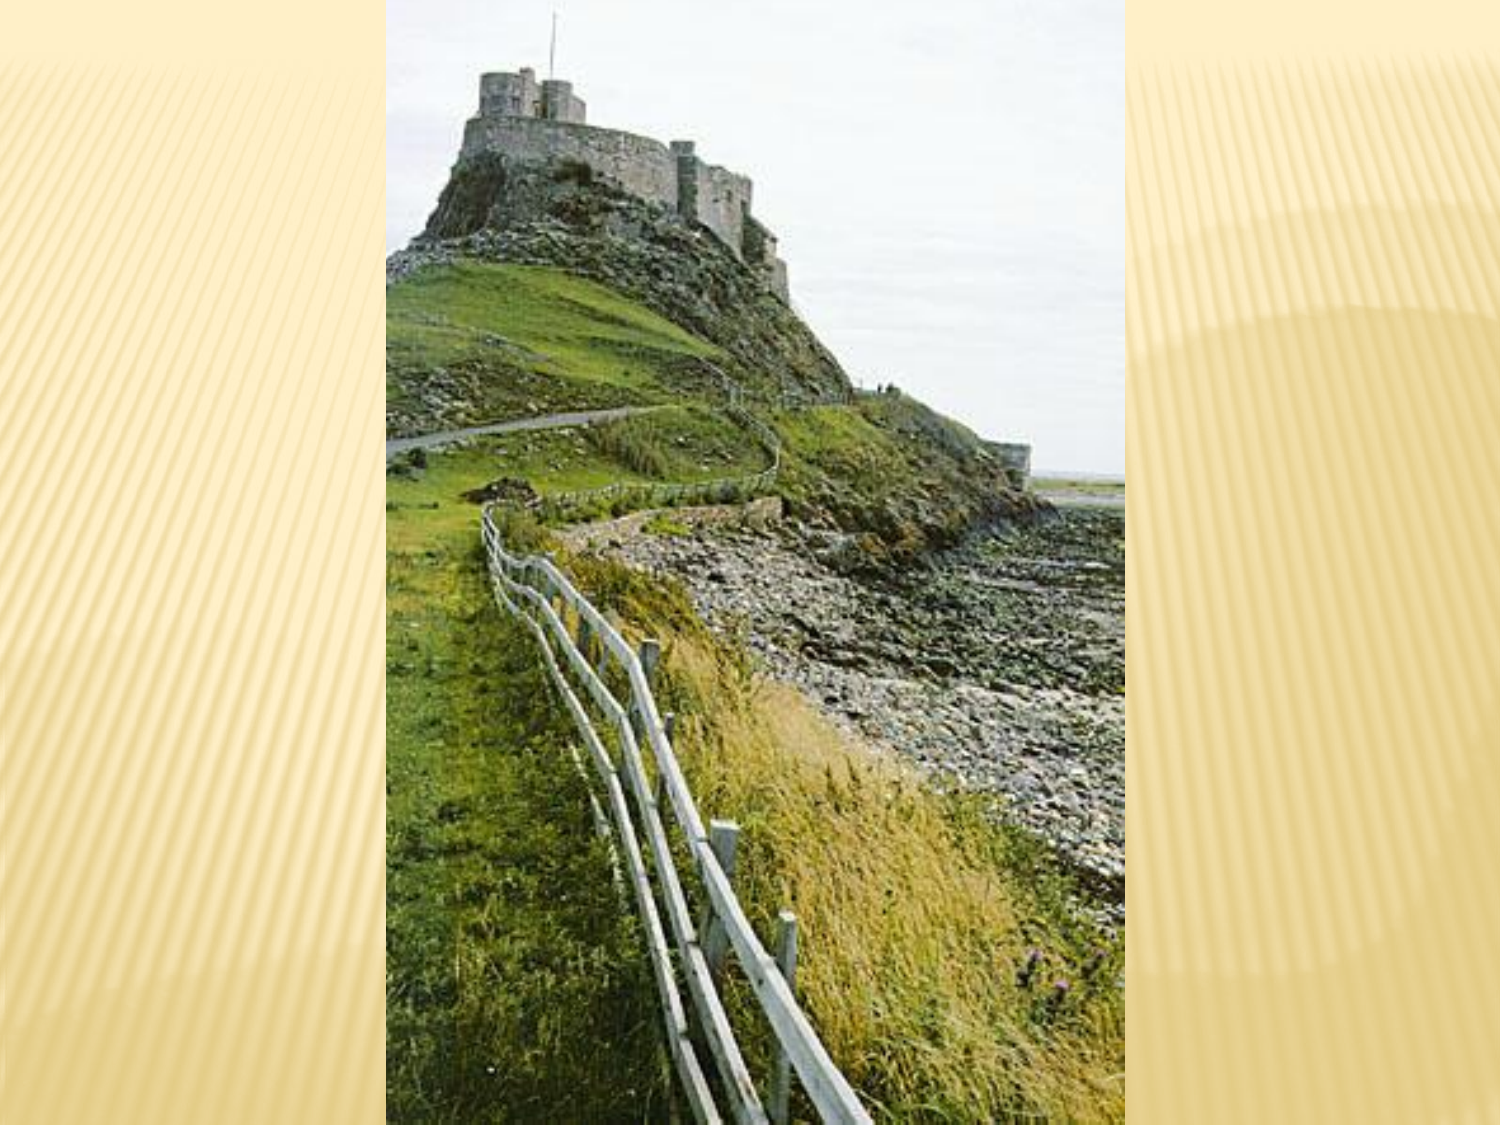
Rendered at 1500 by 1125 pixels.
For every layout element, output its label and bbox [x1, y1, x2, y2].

picture [386, 0, 1126, 1125]
